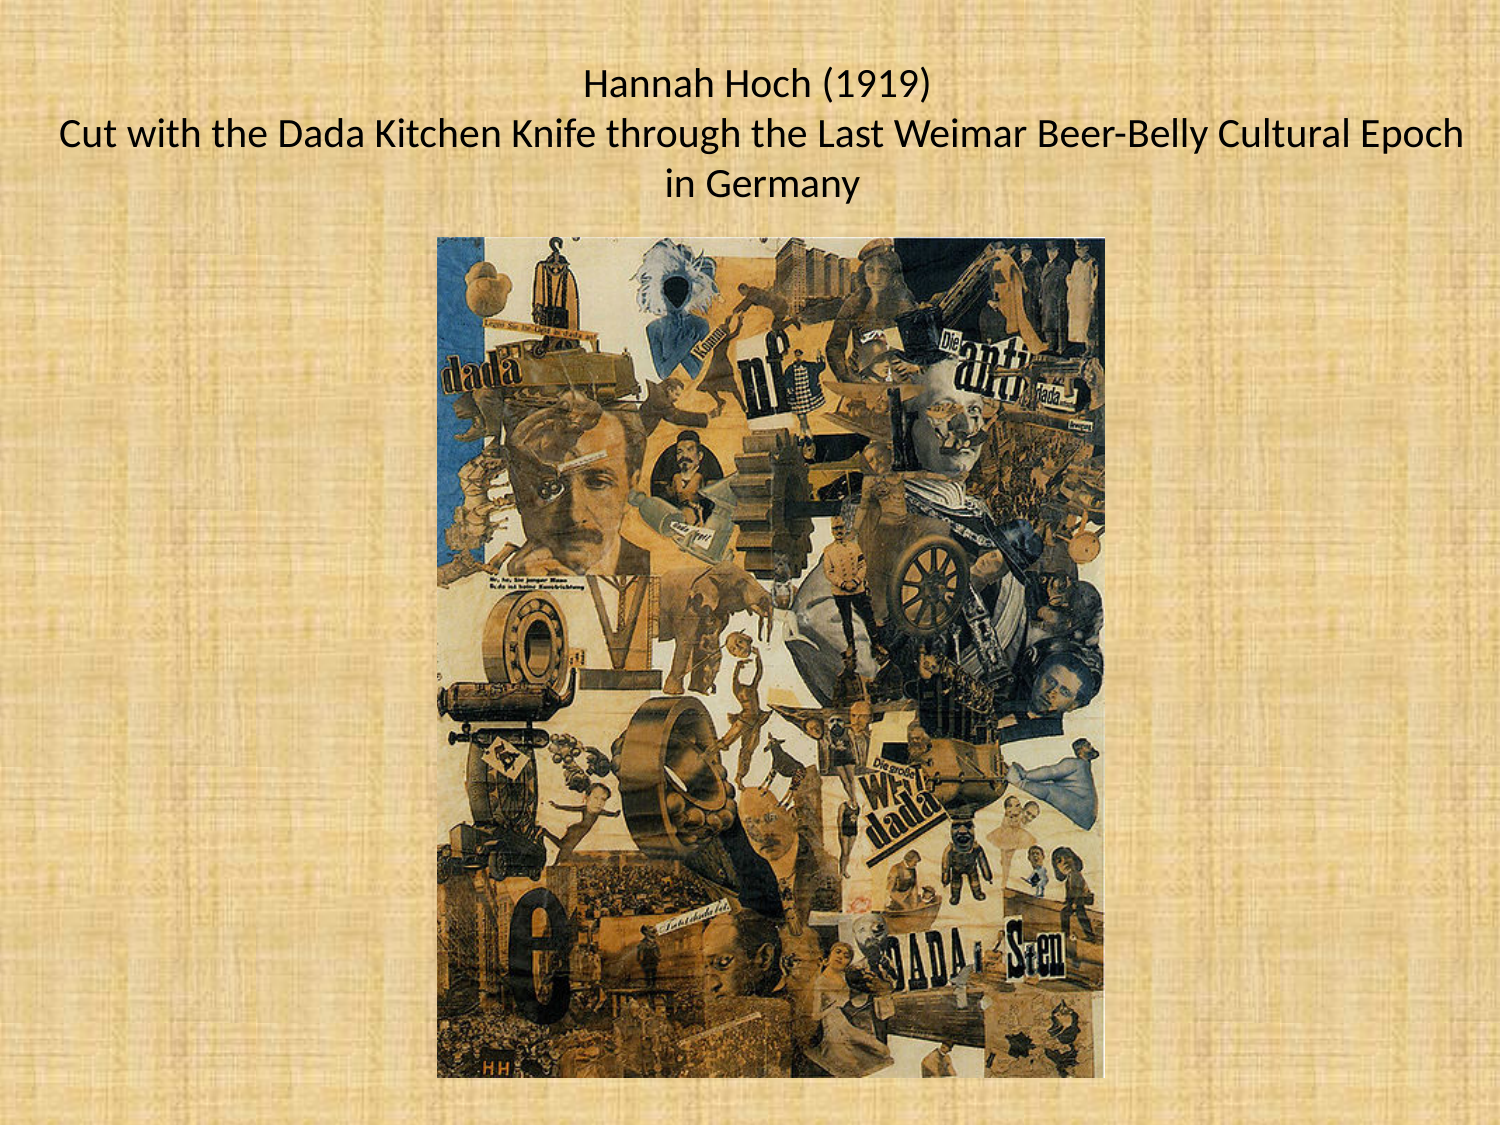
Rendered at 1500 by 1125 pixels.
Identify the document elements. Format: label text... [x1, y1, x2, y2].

picture [0, 0, 1500, 1125]
title Hannah Hoch (1919) Cut with the Dada Kitchen Knife through the Last Weimar Beer-Belly Cultural Epoch in Germany [24, 37, 1500, 226]
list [437, 237, 1106, 1078]
